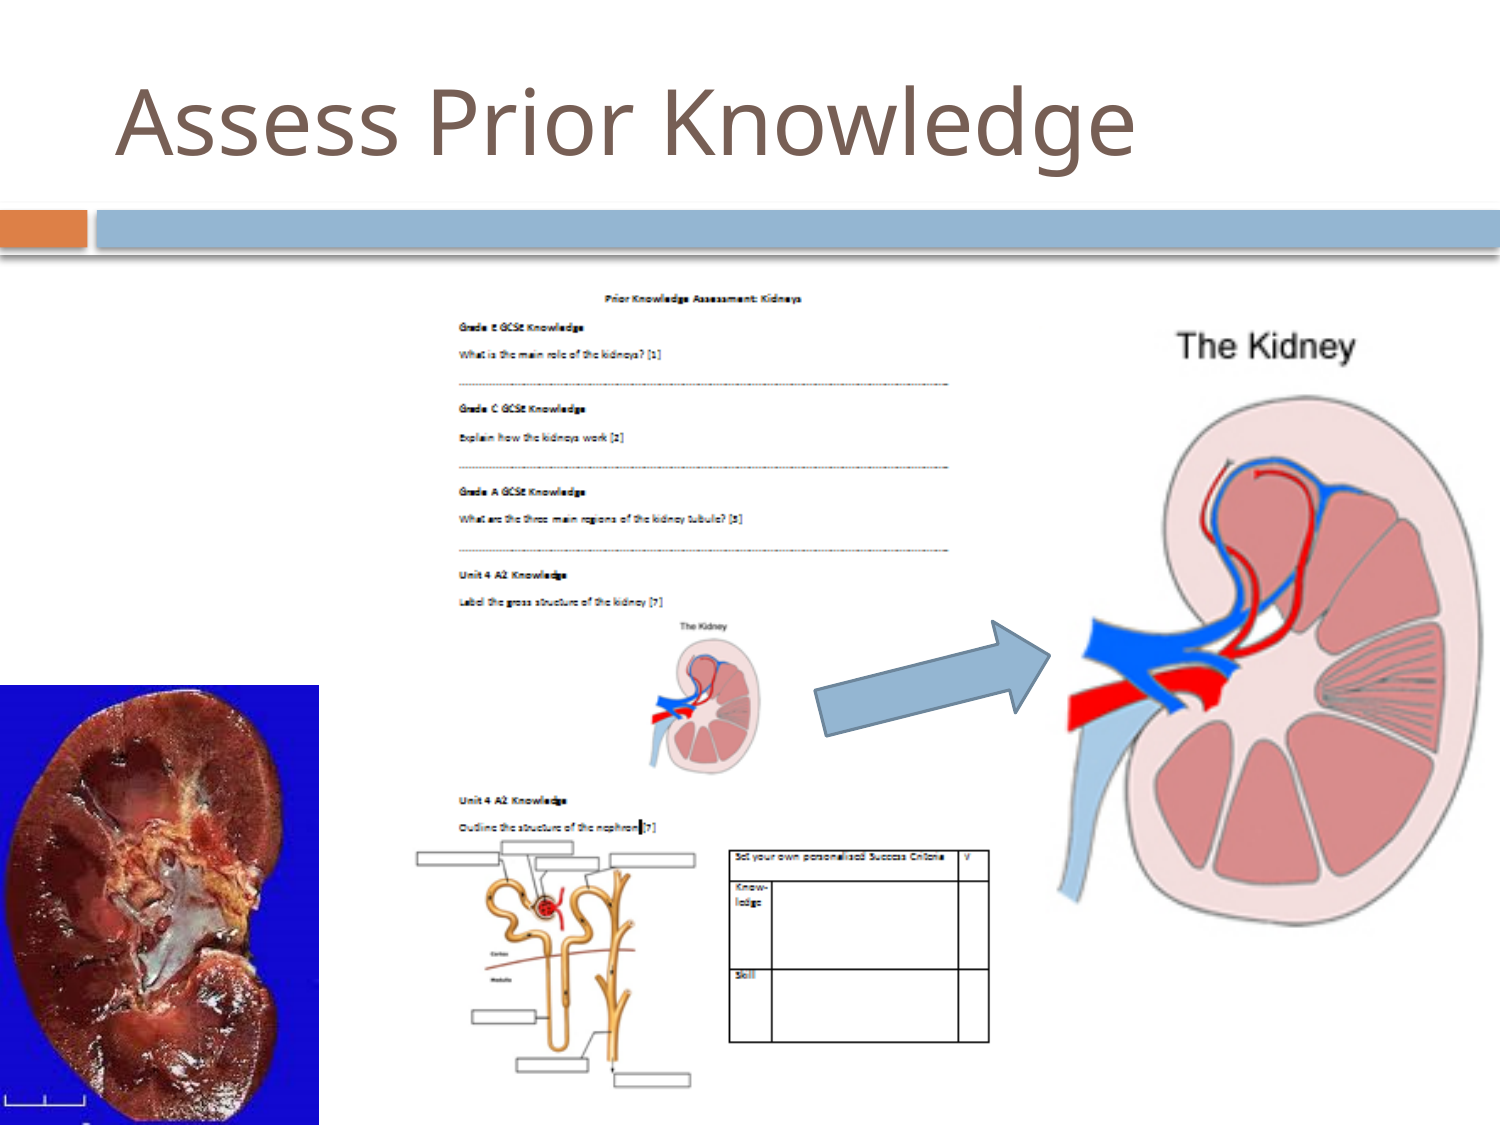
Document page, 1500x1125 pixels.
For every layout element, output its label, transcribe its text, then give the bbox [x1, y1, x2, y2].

text_box [1012, 631, 1033, 715]
picture [395, 266, 1008, 1096]
title Assess Prior Knowledge [100, 37, 1438, 200]
picture [1038, 325, 1500, 948]
picture [0, 685, 320, 1125]
